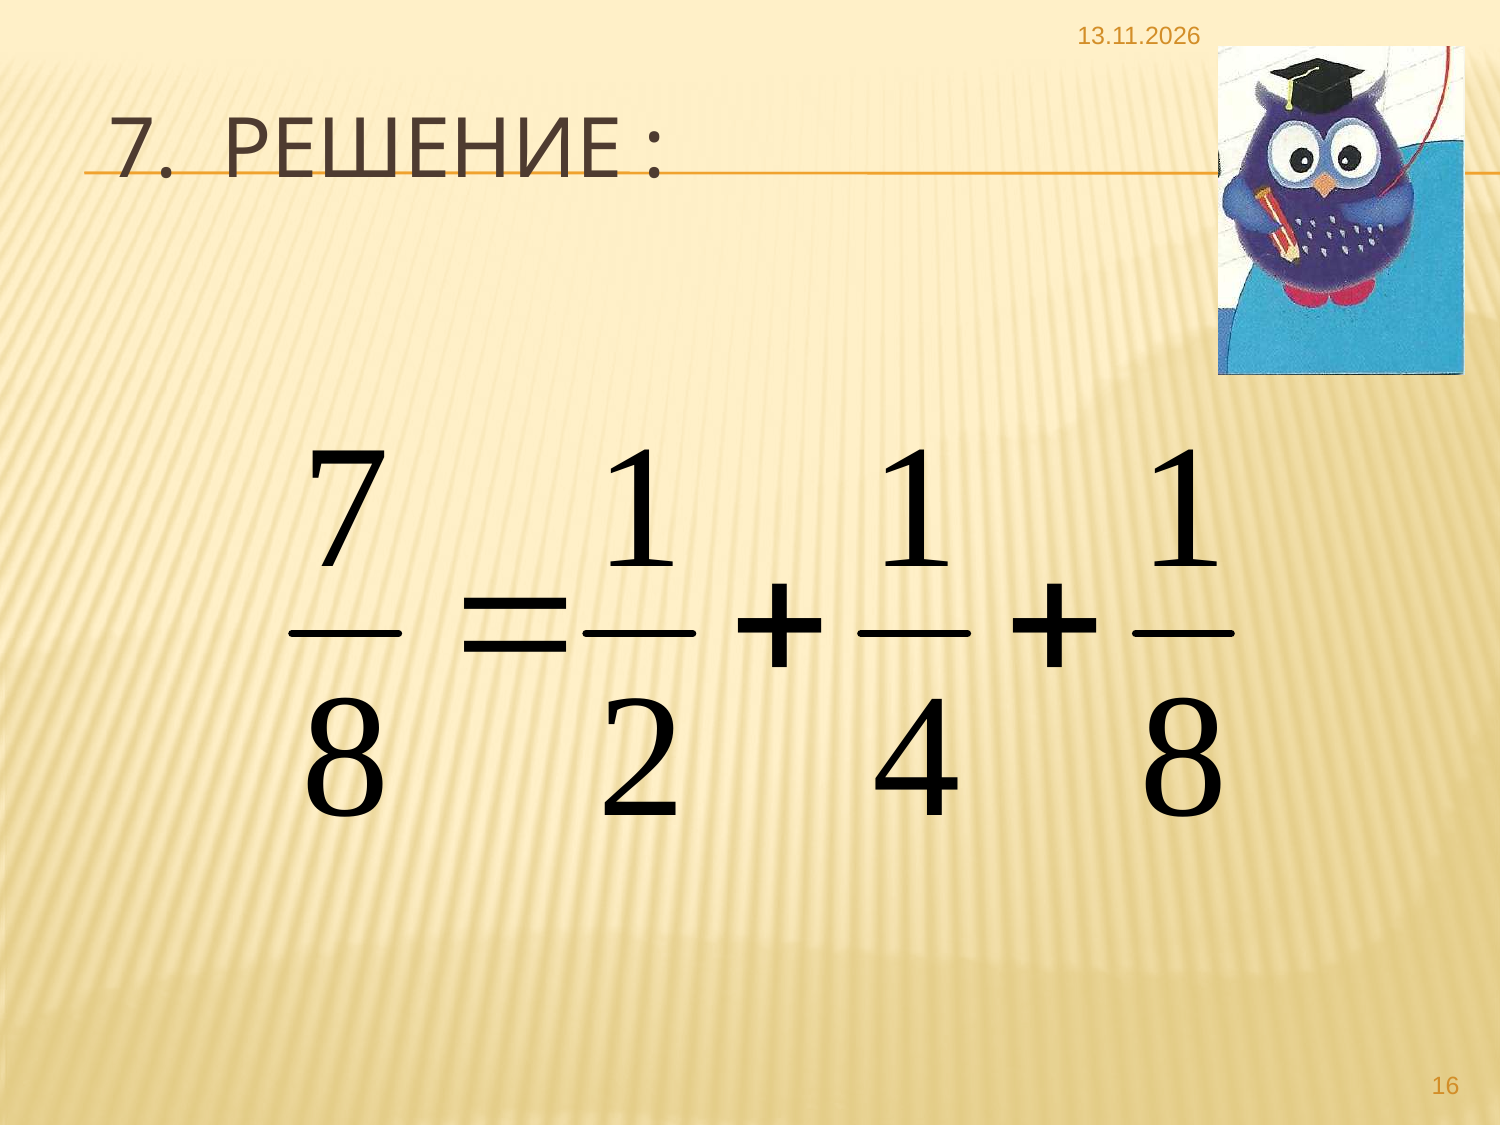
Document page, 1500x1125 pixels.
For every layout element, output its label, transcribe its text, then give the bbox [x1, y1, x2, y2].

title 7. Решение : [50, 75, 1208, 213]
slide_number 16 [1350, 1061, 1475, 1103]
picture [1218, 46, 1466, 376]
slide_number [1062, 12, 1475, 60]
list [262, 397, 1263, 855]
